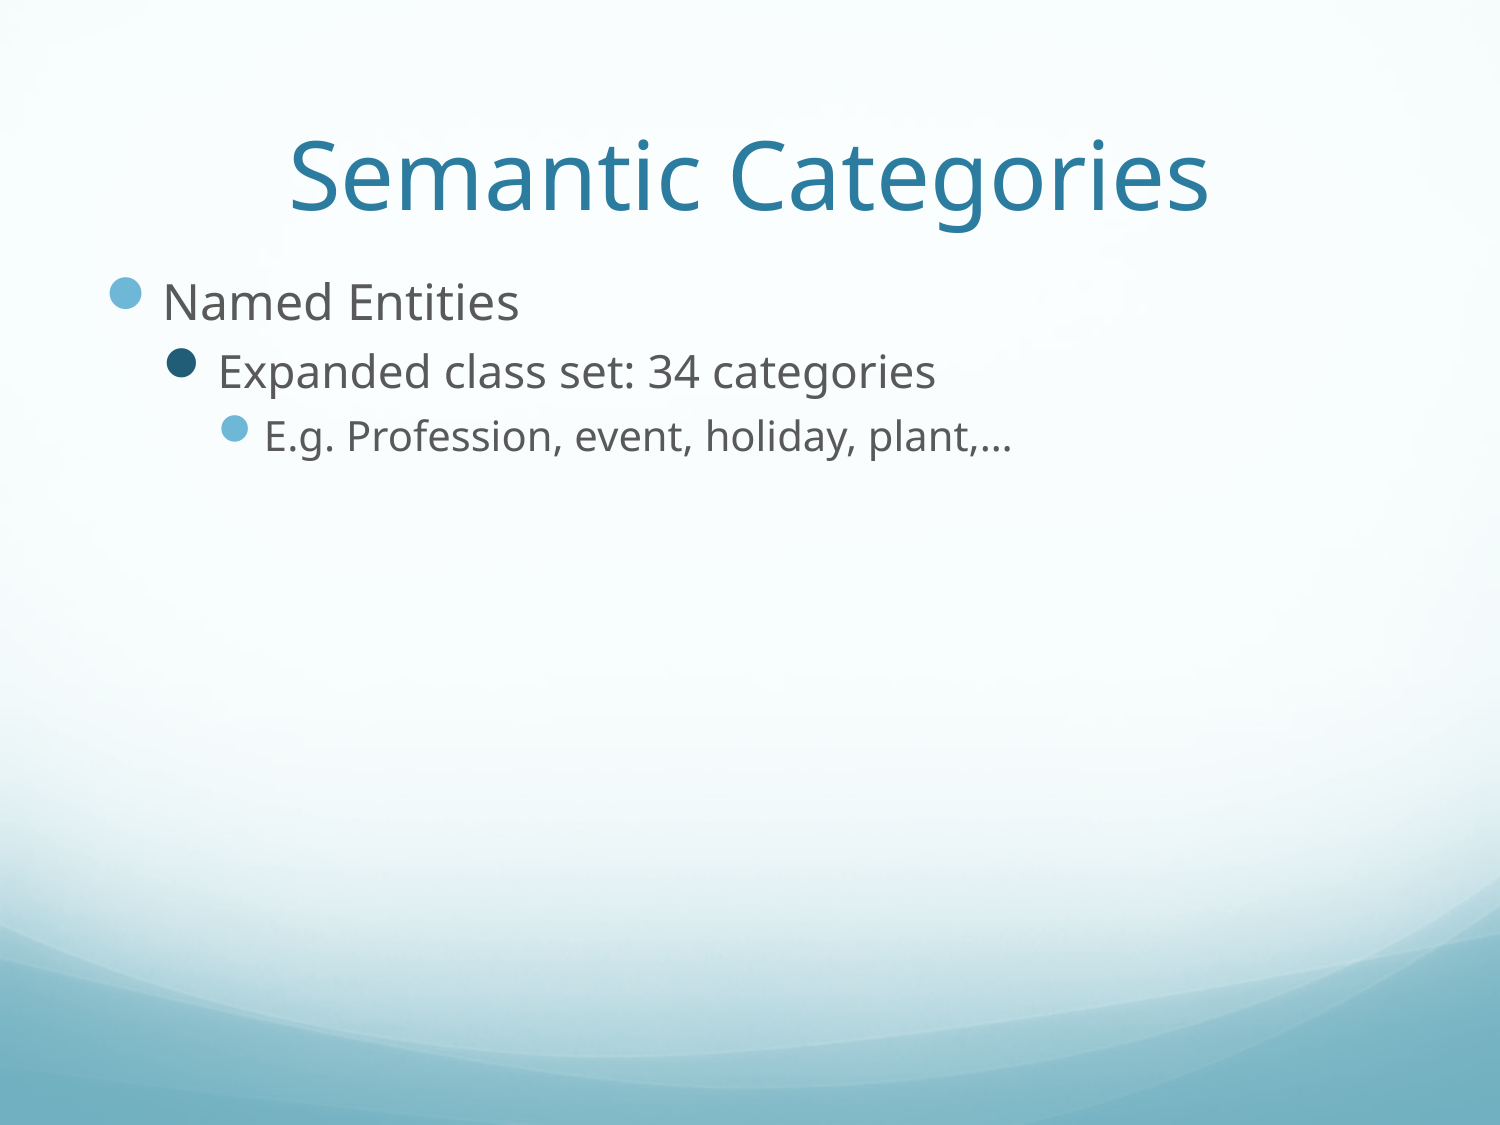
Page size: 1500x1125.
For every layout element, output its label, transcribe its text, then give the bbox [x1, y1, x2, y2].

list Named Entities Expanded class set: 34 categories E.g. Profession, event, holiday, plant,… [90, 262, 1410, 975]
title Semantic Categories [90, 17, 1410, 237]
